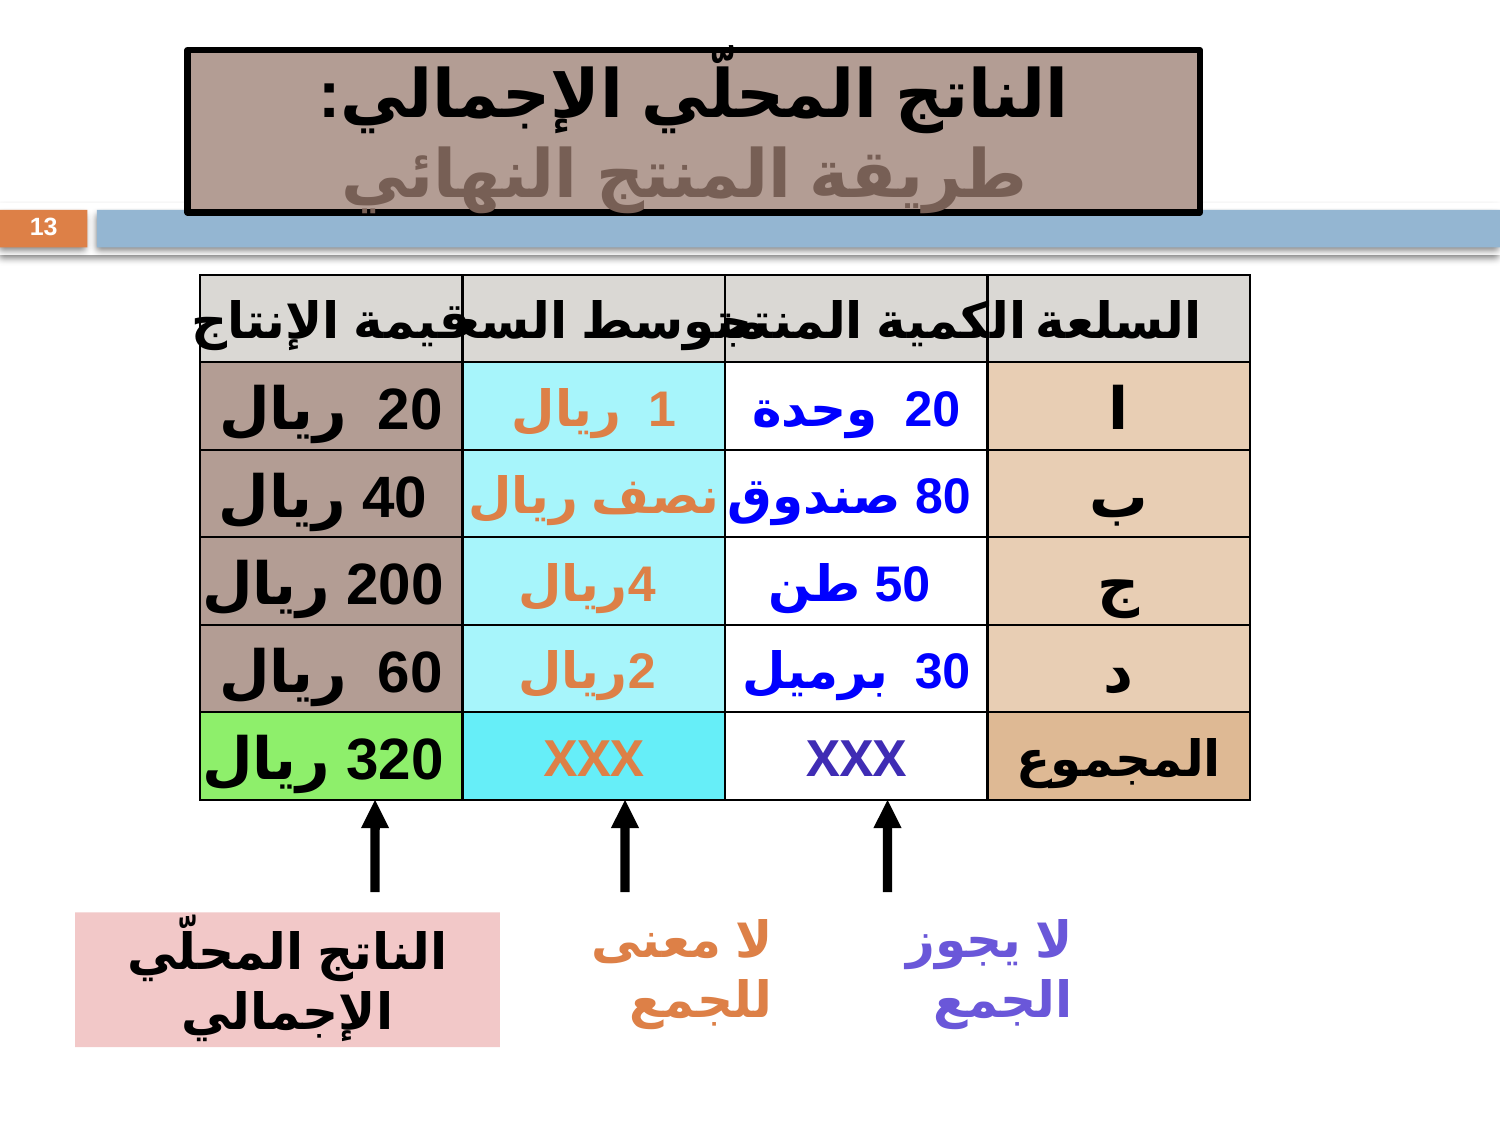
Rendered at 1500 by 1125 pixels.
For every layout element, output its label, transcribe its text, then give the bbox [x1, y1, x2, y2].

text_box قيمة الإنتاج [200, 274, 463, 362]
text_box نصف ريال [463, 449, 725, 537]
text_box المجموع [988, 712, 1250, 800]
text_box [368, 799, 382, 888]
text_box 40 ريال [200, 449, 463, 537]
text_box [881, 799, 894, 888]
text_box ج [988, 537, 1250, 624]
text_box 60 ريال [200, 624, 463, 712]
text_box ا [988, 362, 1250, 449]
text_box 320 ريال [200, 712, 463, 800]
text_box 1 ريال [463, 362, 725, 449]
text_box 20 ريال [200, 362, 463, 449]
text_box 2ريال [463, 624, 725, 712]
text_box لا يجوز الجمع [812, 899, 1088, 1035]
text_box السلعة [988, 274, 1250, 362]
text_box متوسط السعر [463, 274, 725, 362]
text_box XXX [463, 712, 725, 800]
text_box 4ريال [463, 537, 725, 624]
text_box 50 طن [725, 537, 988, 624]
title الناتج المحلّي الإجمالي: طريقة المنتج النهائي [187, 50, 1200, 213]
text_box 20 وحدة [725, 362, 988, 449]
text_box لا معنى للجمع [512, 899, 788, 1035]
text_box الكمية المنتجة [725, 274, 988, 362]
slide_number 13 [0, 208, 88, 249]
text_box 200 ريال [200, 537, 463, 624]
text_box [618, 799, 632, 888]
text_box الناتج المحلّي الإجمالي [75, 912, 500, 1048]
text_box 80 صندوق [725, 449, 988, 537]
text_box XXX [725, 712, 988, 800]
text_box د [988, 624, 1250, 712]
text_box ب [988, 449, 1250, 537]
text_box 30 برميل [725, 624, 988, 712]
